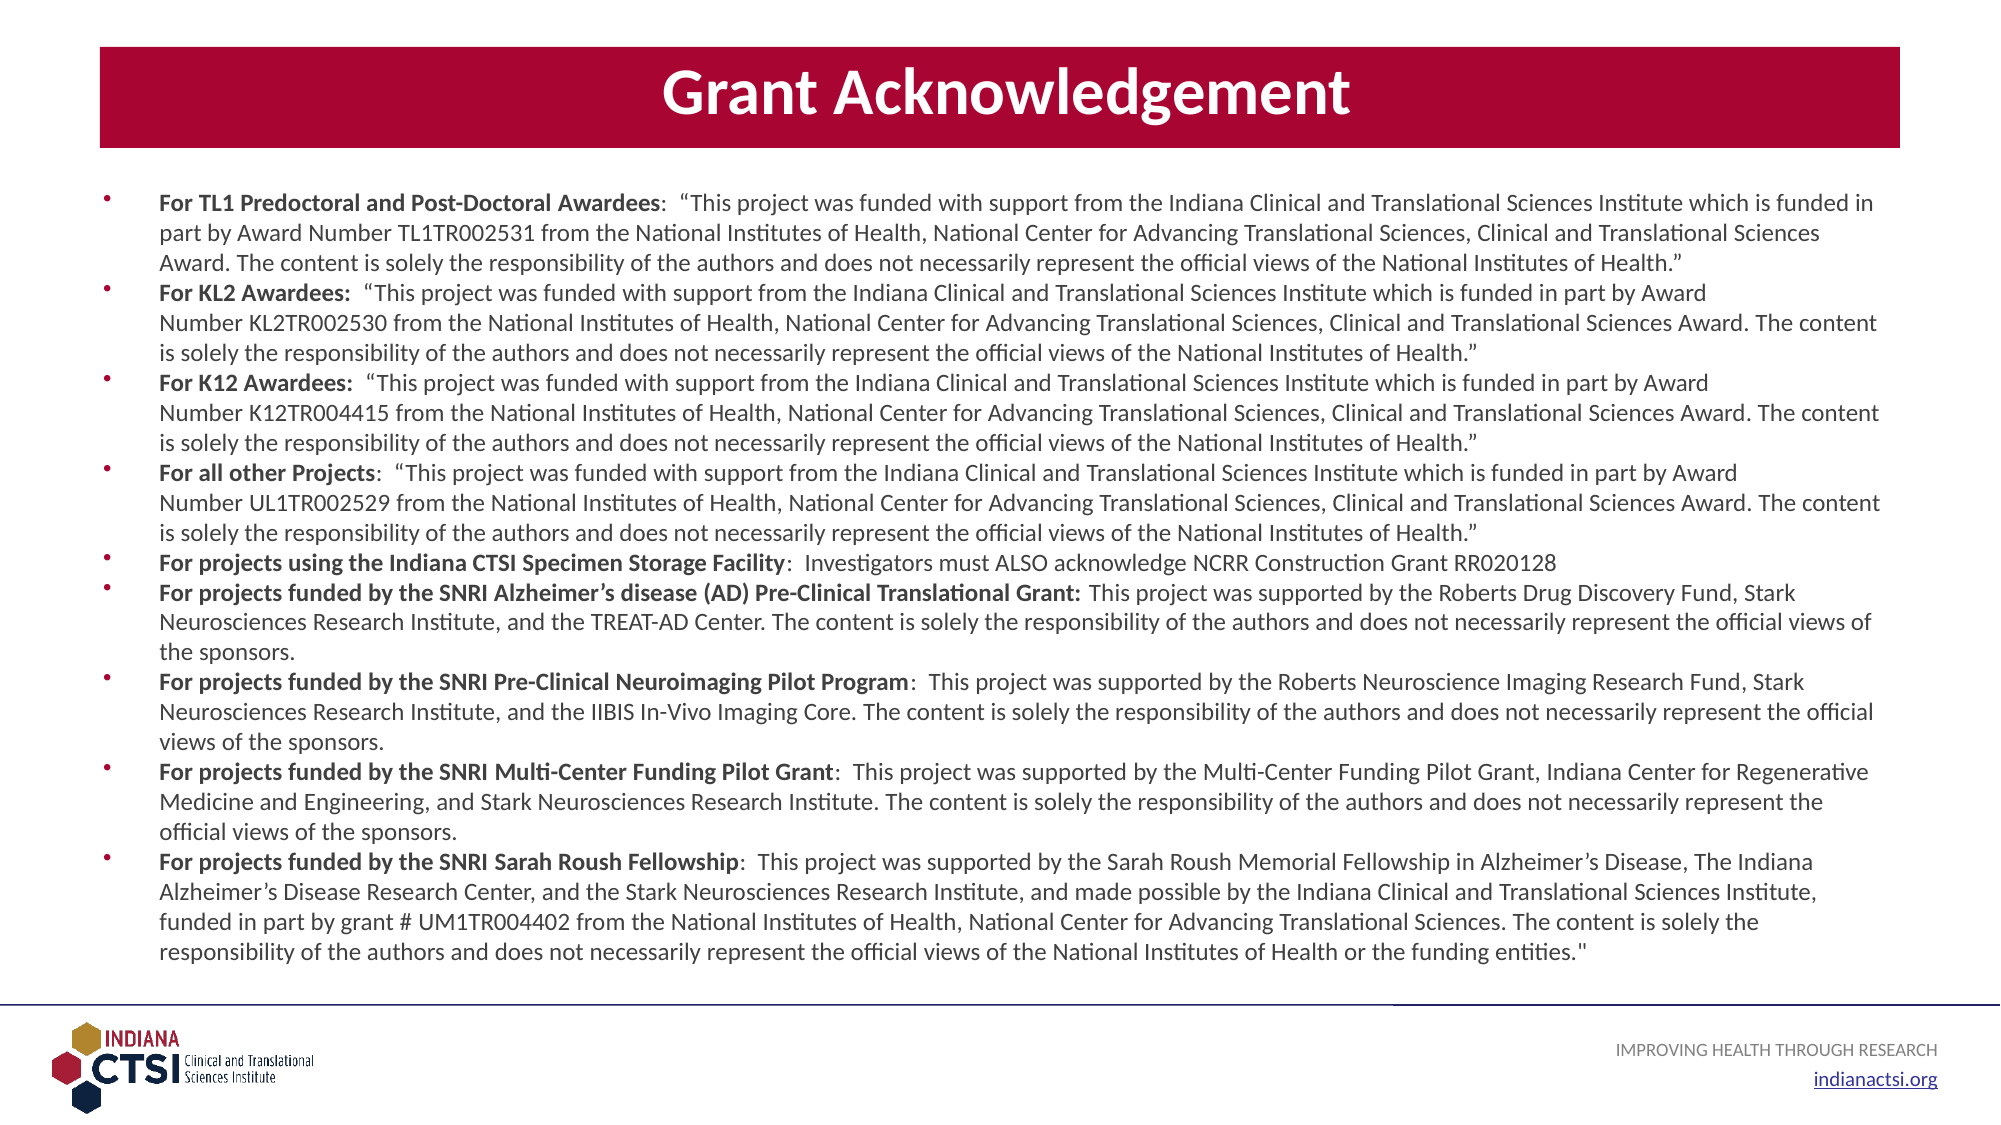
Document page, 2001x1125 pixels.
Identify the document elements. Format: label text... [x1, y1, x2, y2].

picture [52, 1022, 313, 1114]
title Grant Acknowledgement [99, 46, 1900, 148]
list For TL1 Predoctoral and Post-Doctoral Awardees: “This project was funded with support from the Indiana Clinical and Translational Sciences Institute which is funded in part by Award Number TL1TR002531 from the National Institutes of Health, National Center for Advancing Translational Sciences, Clinical and Translational Sciences Award. The content is solely the responsibility of the authors and does not necessarily represent the official views of the National Institutes of Health.” For KL2 Awardees: “This project was funded with support from the Indiana Clinical and Translational Sciences Institute which is funded in part by Award Number KL2TR002530 from the National Institutes of Health, National Center for Advancing Translational Sciences, Clinical and Translational Sciences Award. The content is solely the responsibility of the authors and does not necessarily represent the official views of the National Institutes of Health.” For K12 Awardees: “This project was funded with support from the Indiana Clinical and Translational Sciences Institute which is funded in part by Award Number K12TR004415 from the National Institutes of Health, National Center for Advancing Translational Sciences, Clinical and Translational Sciences Award. The content is solely the responsibility of the authors and does not necessarily represent the official views of the National Institutes of Health.” For all other Projects: “This project was funded with support from the Indiana Clinical and Translational Sciences Institute which is funded in part by Award Number UL1TR002529 from the National Institutes of Health, National Center for Advancing Translational Sciences, Clinical and Translational Sciences Award. The content is solely the responsibility of the authors and does not necessarily represent the official views of the National Institutes of Health.” For projects using the Indiana CTSI Specimen Storage Facility: Investigators must ALSO acknowledge NCRR Construction Grant RR020128 For projects funded by the SNRI Alzheimer’s disease (AD) Pre-Clinical Translational Grant: This project was supported by the Roberts Drug Discovery Fund, Stark Neurosciences Research Institute, and the TREAT-AD Center. The content is solely the responsibility of the authors and does not necessarily represent the official views of the sponsors. For projects funded by the SNRI Pre-Clinical Neuroimaging Pilot Program: This project was supported by the Roberts Neuroscience Imaging Research Fund, Stark Neurosciences Research Institute, and the IIBIS In-Vivo Imaging Core. The content is solely the responsibility of the authors and does not necessarily represent the official views of the sponsors. For projects funded by the SNRI Multi-Center Funding Pilot Grant: This project was supported by the Multi-Center Funding Pilot Grant, Indiana Center for Regenerative Medicine and Engineering, and Stark Neurosciences Research Institute. The content is solely the responsibility of the authors and does not necessarily represent the official views of the sponsors. For projects funded by the SNRI Sarah Roush Fellowship: This project was supported by the Sarah Roush Memorial Fellowship in Alzheimer’s Disease, The Indiana Alzheimer’s Disease Research Center, and the Stark Neurosciences Research Institute, and made possible by the Indiana Clinical and Translational Sciences Institute, funded in part by grant # UM1TR004402 from the National Institutes of Health, National Center for Advancing Translational Sciences. The content is solely the responsibility of the authors and does not necessarily represent the official views of the National Institutes of Health or the funding entities." [99, 185, 1900, 963]
